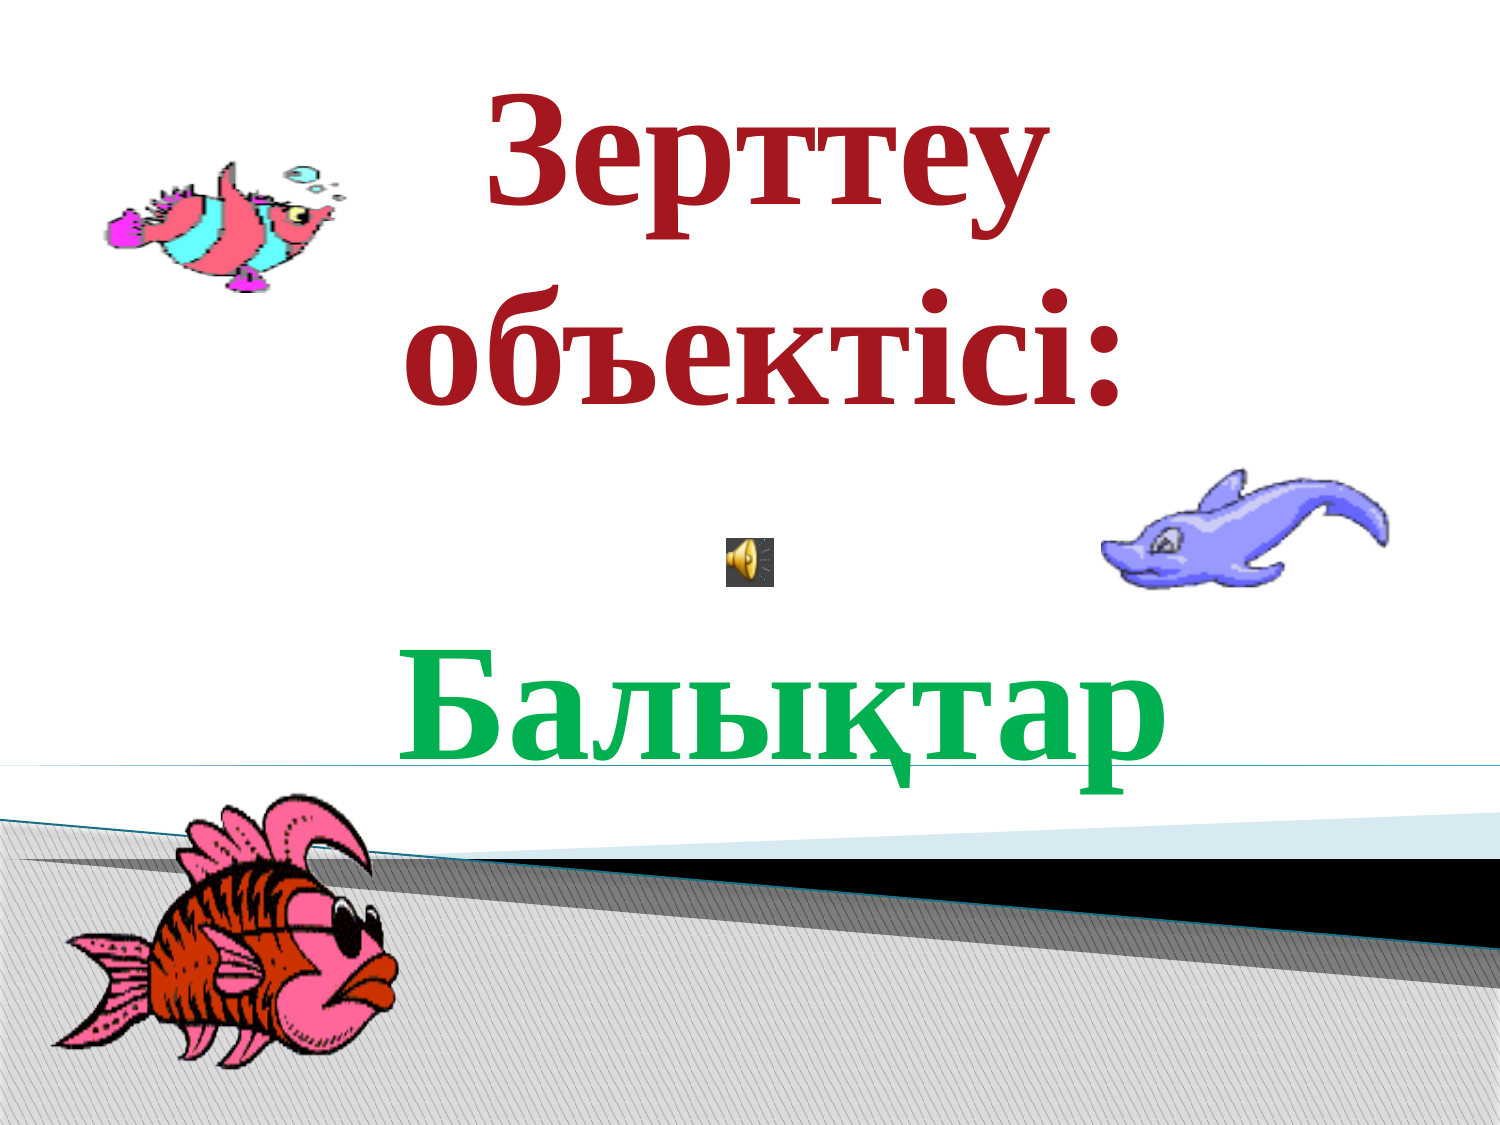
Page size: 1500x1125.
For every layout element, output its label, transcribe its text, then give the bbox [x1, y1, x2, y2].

picture [1101, 433, 1438, 608]
picture [5, 774, 1500, 1125]
title Зерттеу объектісі: [147, 137, 1388, 446]
subtitle Балықтар [152, 585, 1428, 783]
picture [724, 537, 776, 588]
picture [93, 70, 376, 294]
